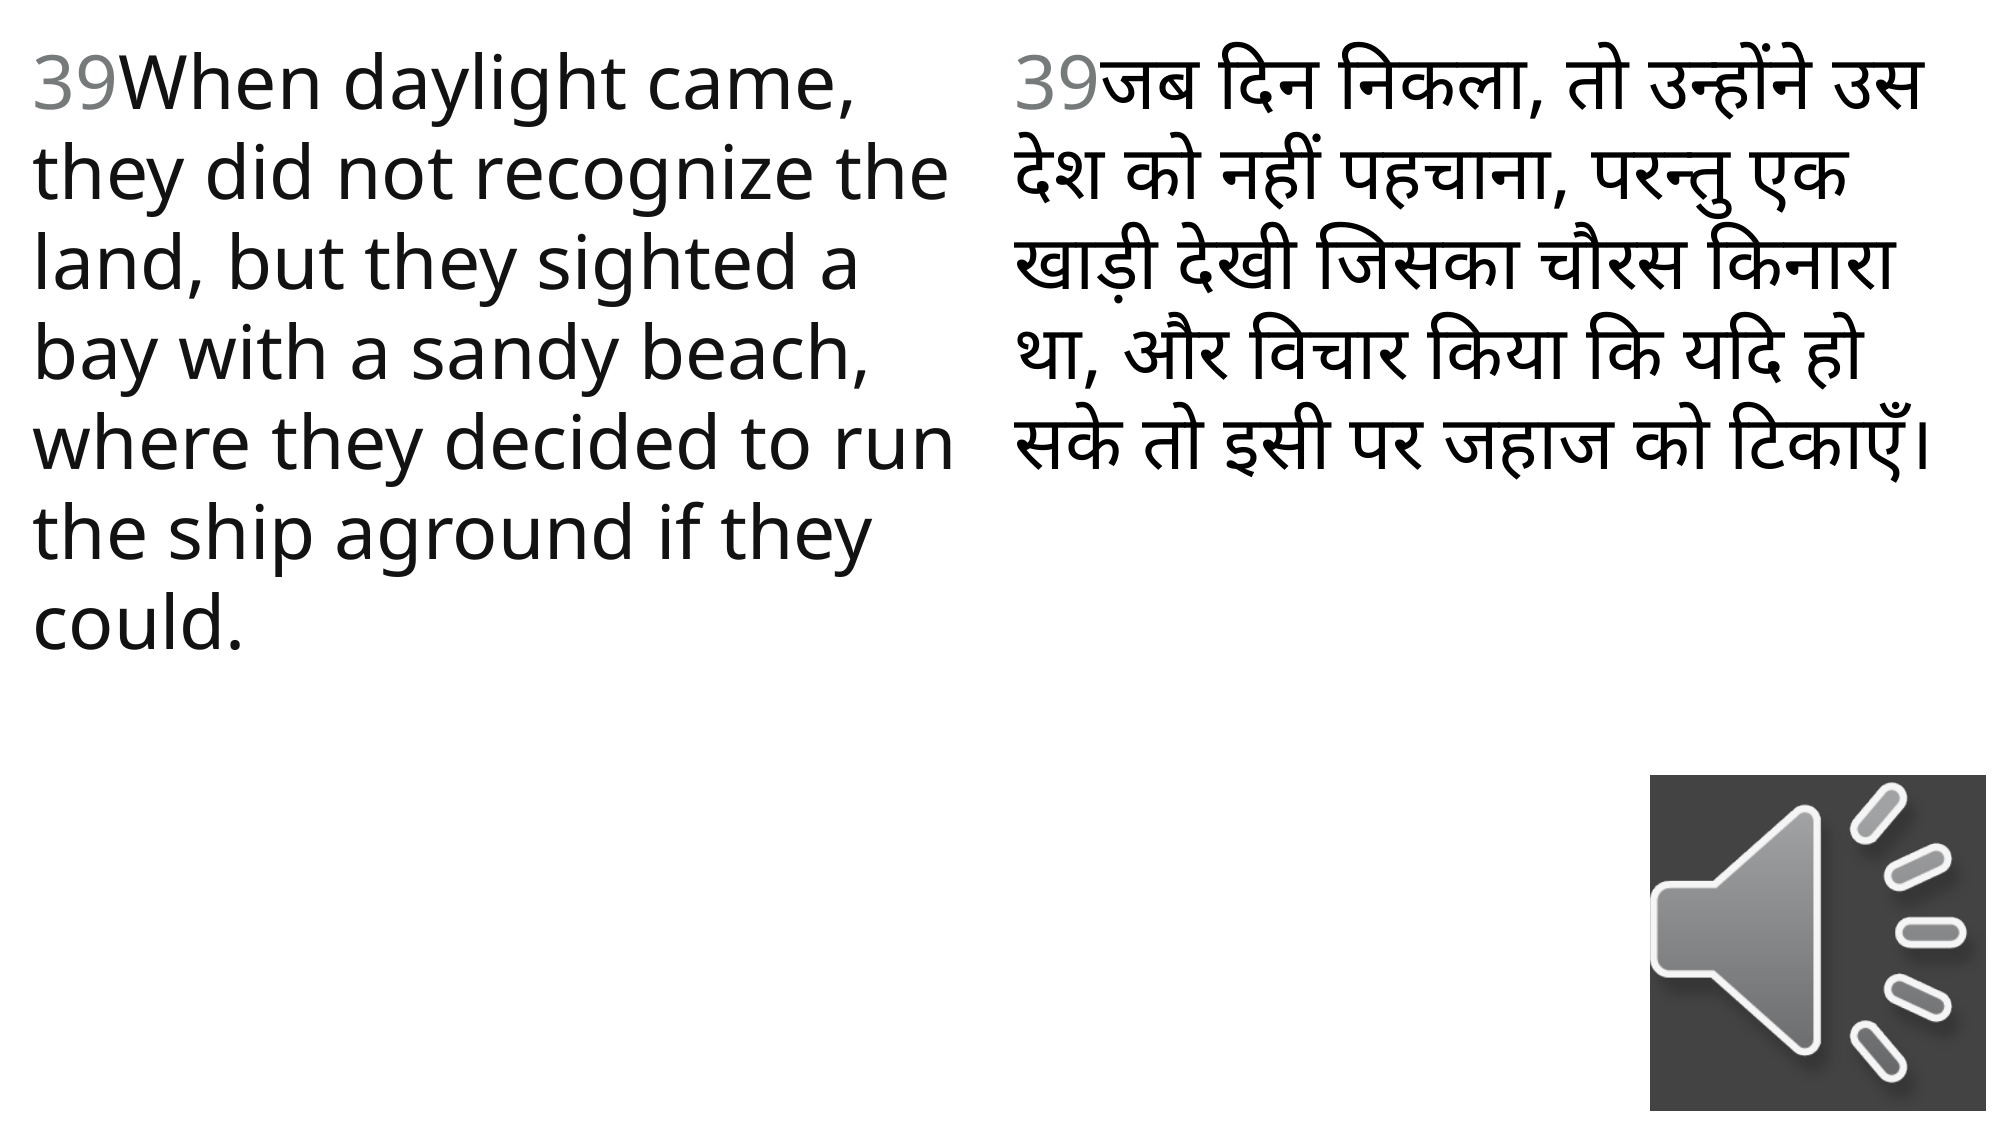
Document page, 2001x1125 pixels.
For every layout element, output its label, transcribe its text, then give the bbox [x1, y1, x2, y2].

text_box 39When daylight came, they did not recognize the land, but they sighted a bay with a sandy beach, where they decided to run the ship aground if they could. [18, 27, 973, 1104]
picture [1648, 773, 1987, 1112]
text_box 39जब दिन निकला, तो उन्होंने उस देश को नहीं पहचाना, परन्तु एक खाड़ी देखी जिसका चौरस किनारा था, और विचार किया कि यदि हो सके तो इसी पर जहाज को टिकाएँ। [999, 27, 2000, 1104]
